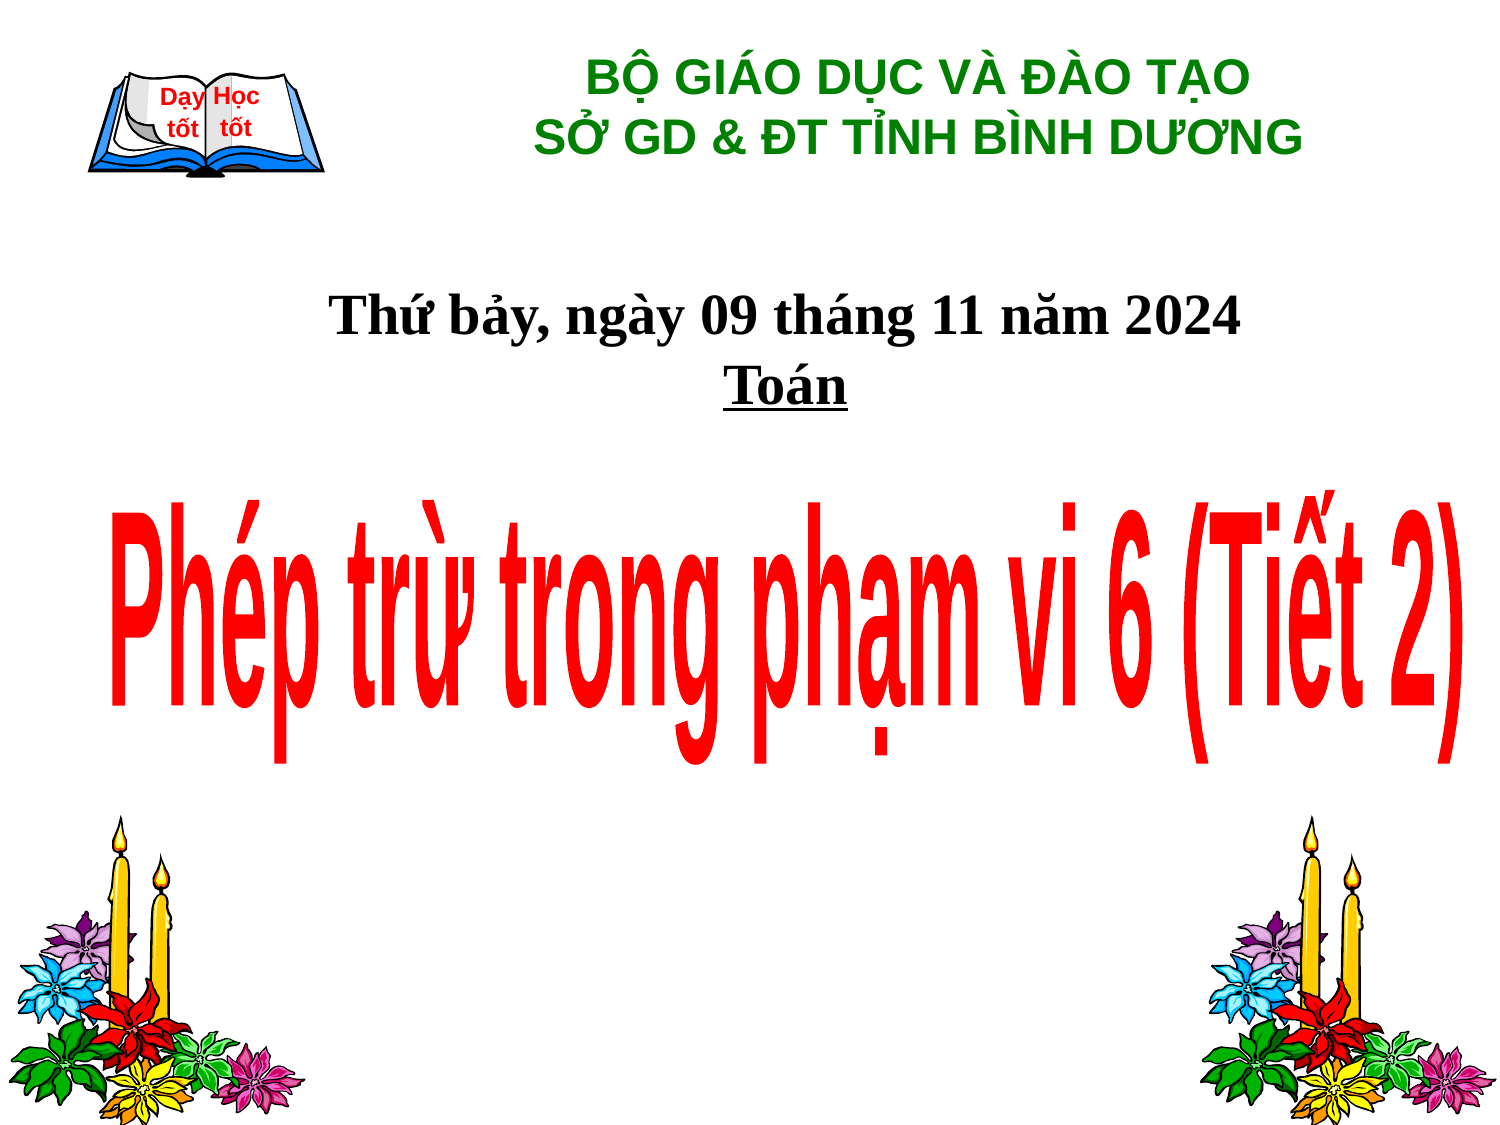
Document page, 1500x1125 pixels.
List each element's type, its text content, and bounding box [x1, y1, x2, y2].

text_box BỘ GIÁO DỤC VÀ ĐÀO TẠO SỞ GD & ĐT TỈNH BÌNH DƯƠNG [349, 37, 1500, 173]
picture [8, 812, 310, 1125]
text_box Thứ bảy, ngày 09 tháng 11 năm 2024 Toán [313, 268, 1258, 494]
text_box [67, 37, 348, 243]
picture [1199, 812, 1500, 1125]
